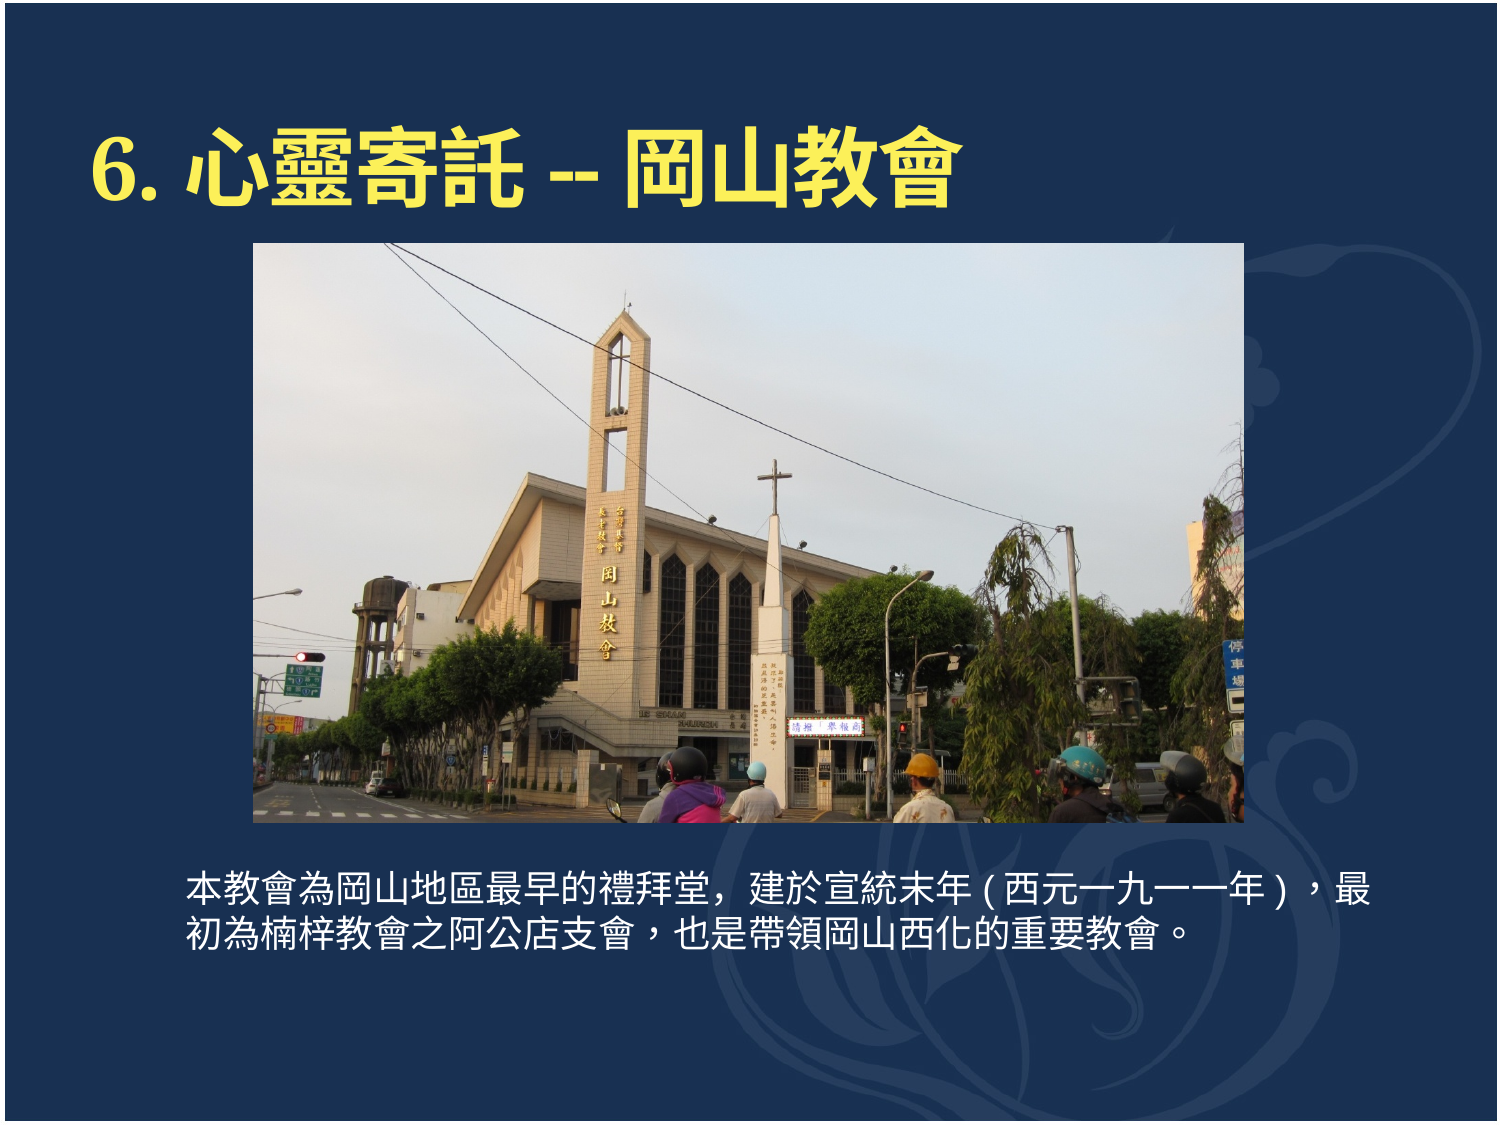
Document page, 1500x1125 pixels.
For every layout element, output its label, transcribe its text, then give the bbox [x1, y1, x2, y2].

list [255, 245, 1242, 822]
title 6.心靈寄託--岡山教會 [74, 24, 1425, 225]
picture [0, 0, 1500, 1125]
text_box 本教會為岡山地區最早的禮拜堂，建於宣統末年(西元一九一一年)，最初為楠梓教會之阿公店支會，也是帶領岡山西化的重要教會。 [171, 857, 1388, 963]
